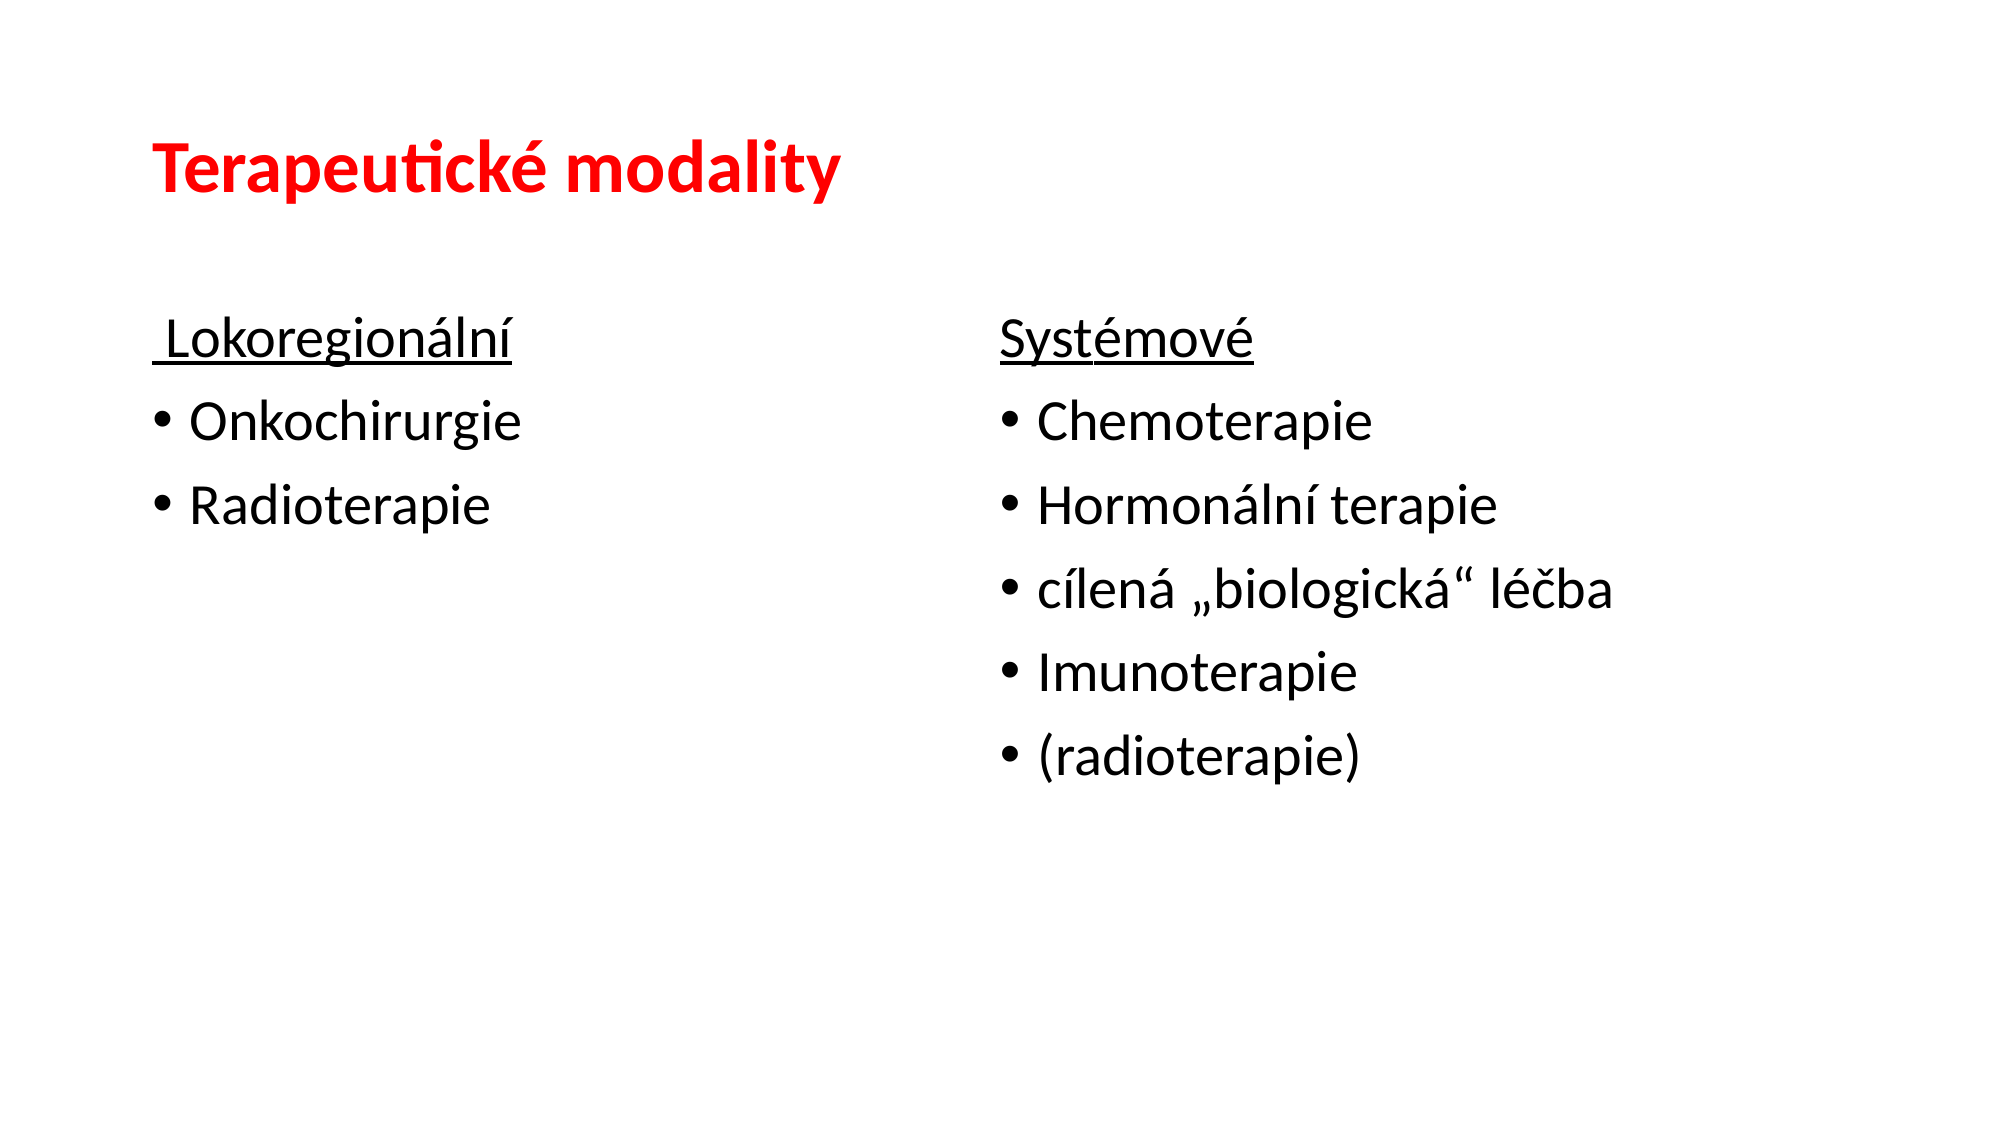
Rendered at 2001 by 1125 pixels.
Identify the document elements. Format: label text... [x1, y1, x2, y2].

list Lokoregionální Onkochirurgie Radioterapie Systémové Chemoterapie Hormonální terapie cílená „biologická“ léčba Imunoterapie (radioterapie) [137, 299, 1863, 1014]
title Terapeutické modality [137, 59, 1863, 278]
